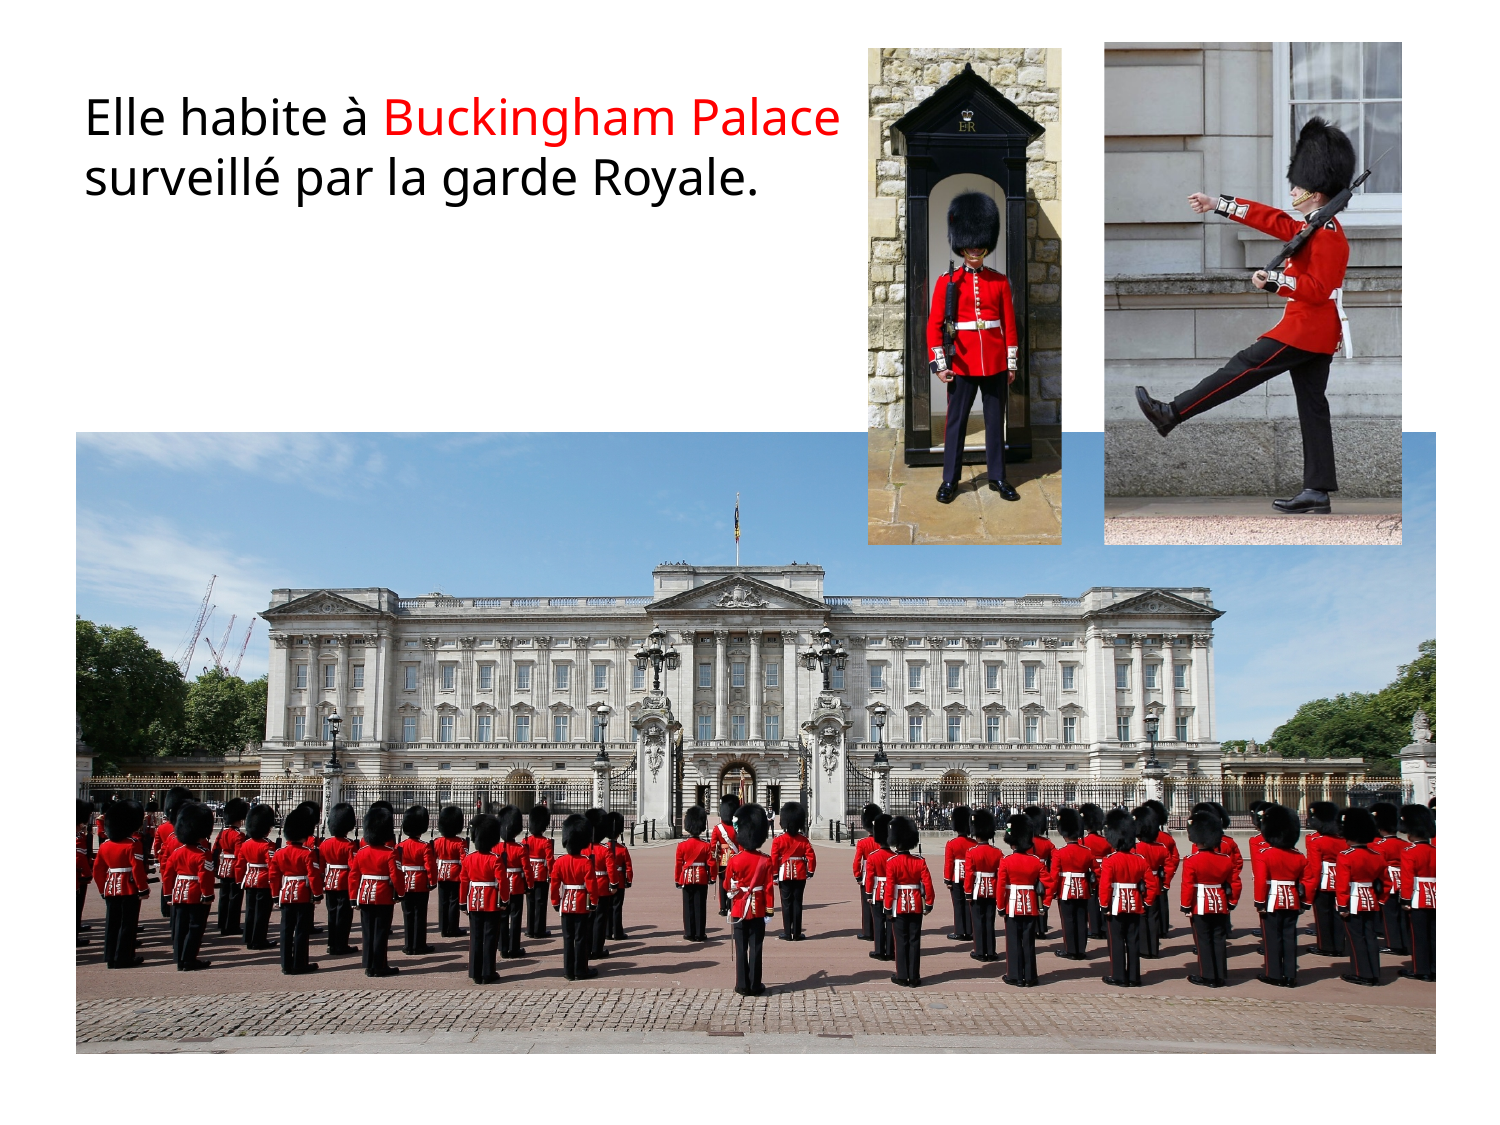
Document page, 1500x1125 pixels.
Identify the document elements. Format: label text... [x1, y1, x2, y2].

text_box Elle habite à Buckingham Palace surveillé par la garde Royale. [70, 78, 862, 213]
picture [76, 42, 1436, 1055]
